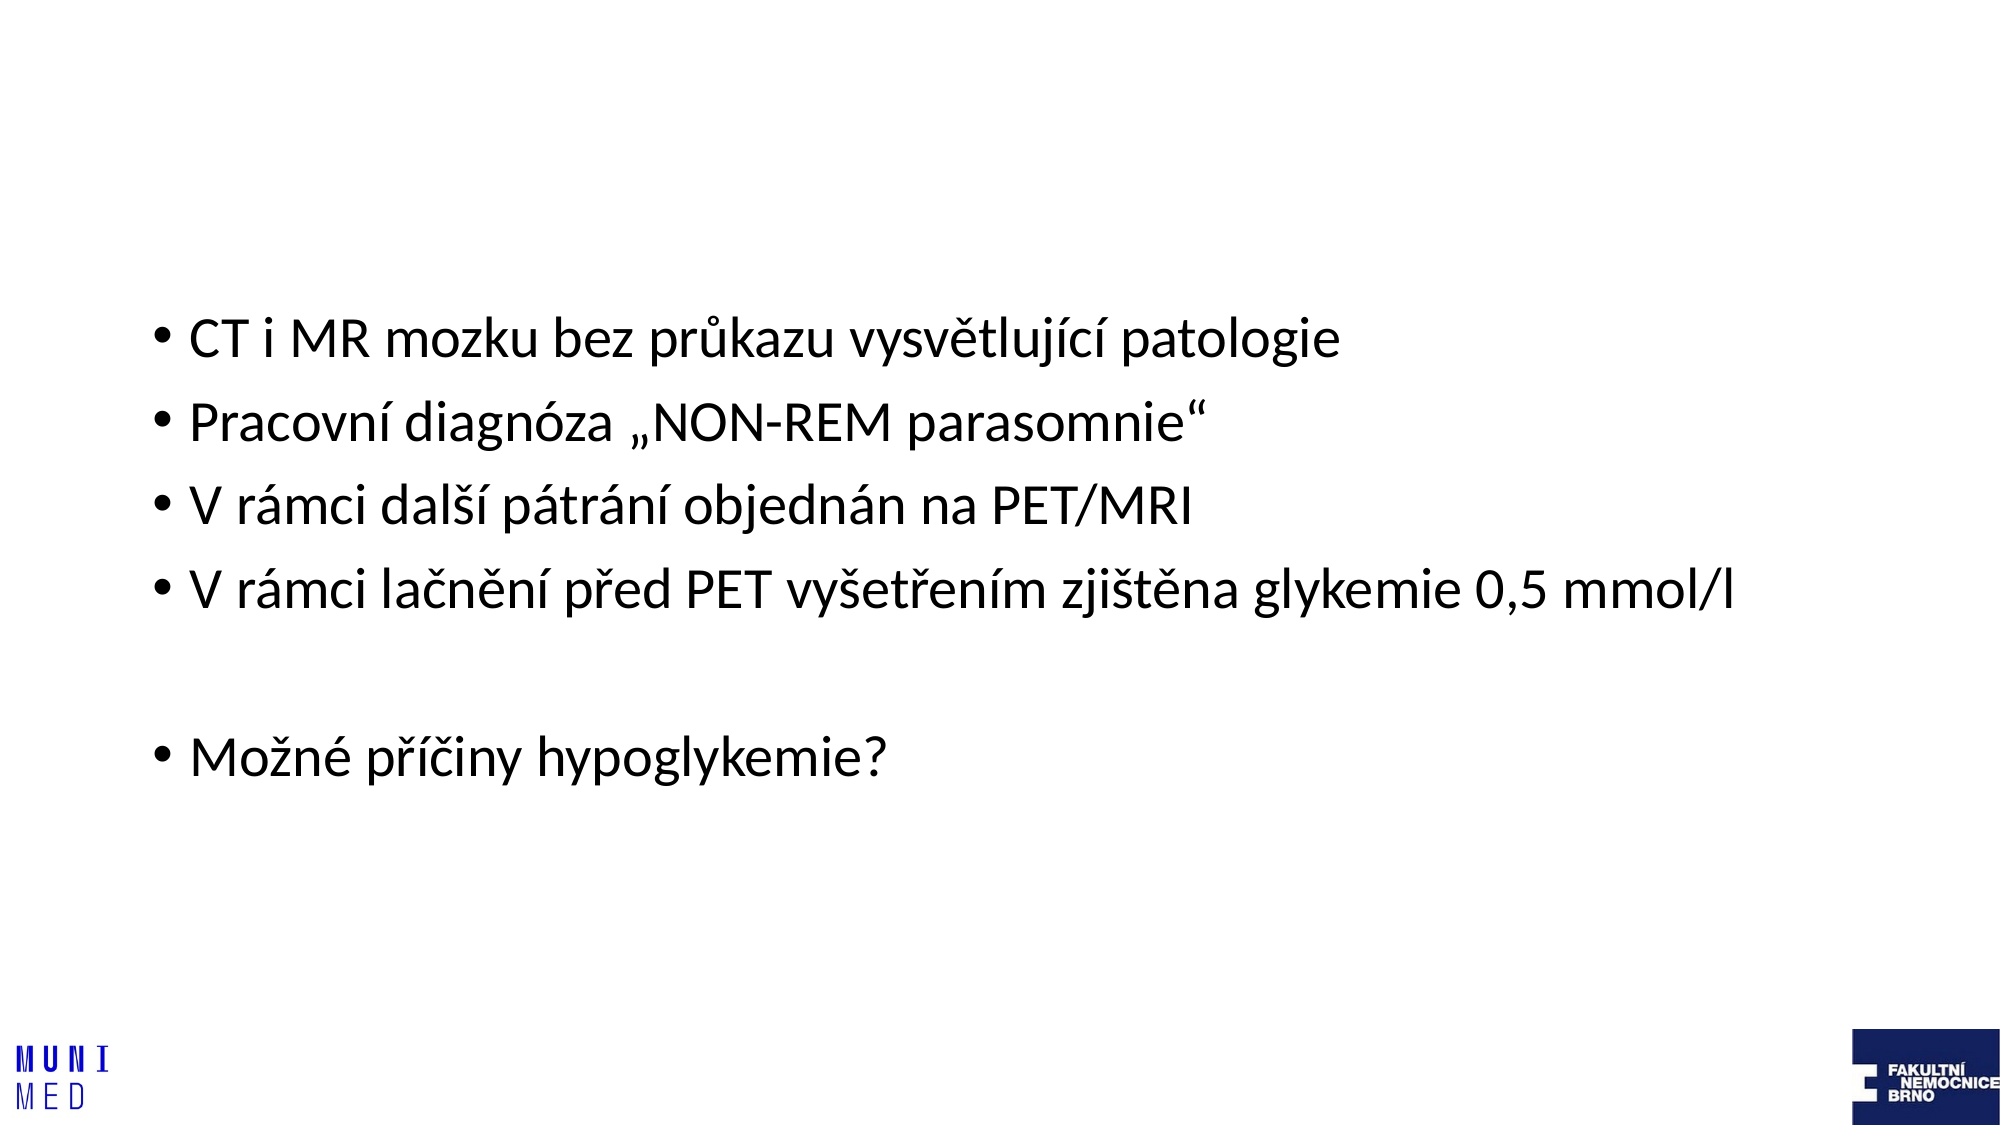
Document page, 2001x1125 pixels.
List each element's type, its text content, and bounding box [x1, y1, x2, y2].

picture [0, 1029, 124, 1125]
list CT i MR mozku bez průkazu vysvětlující patologie Pracovní diagnóza „NON-REM parasomnie“ V rámci další pátrání objednán na PET/MRI V rámci lačnění před PET vyšetřením zjištěna glykemie 0,5 mmol/l Možné příčiny hypoglykemie? [137, 299, 1863, 1014]
picture [1852, 1029, 2000, 1125]
